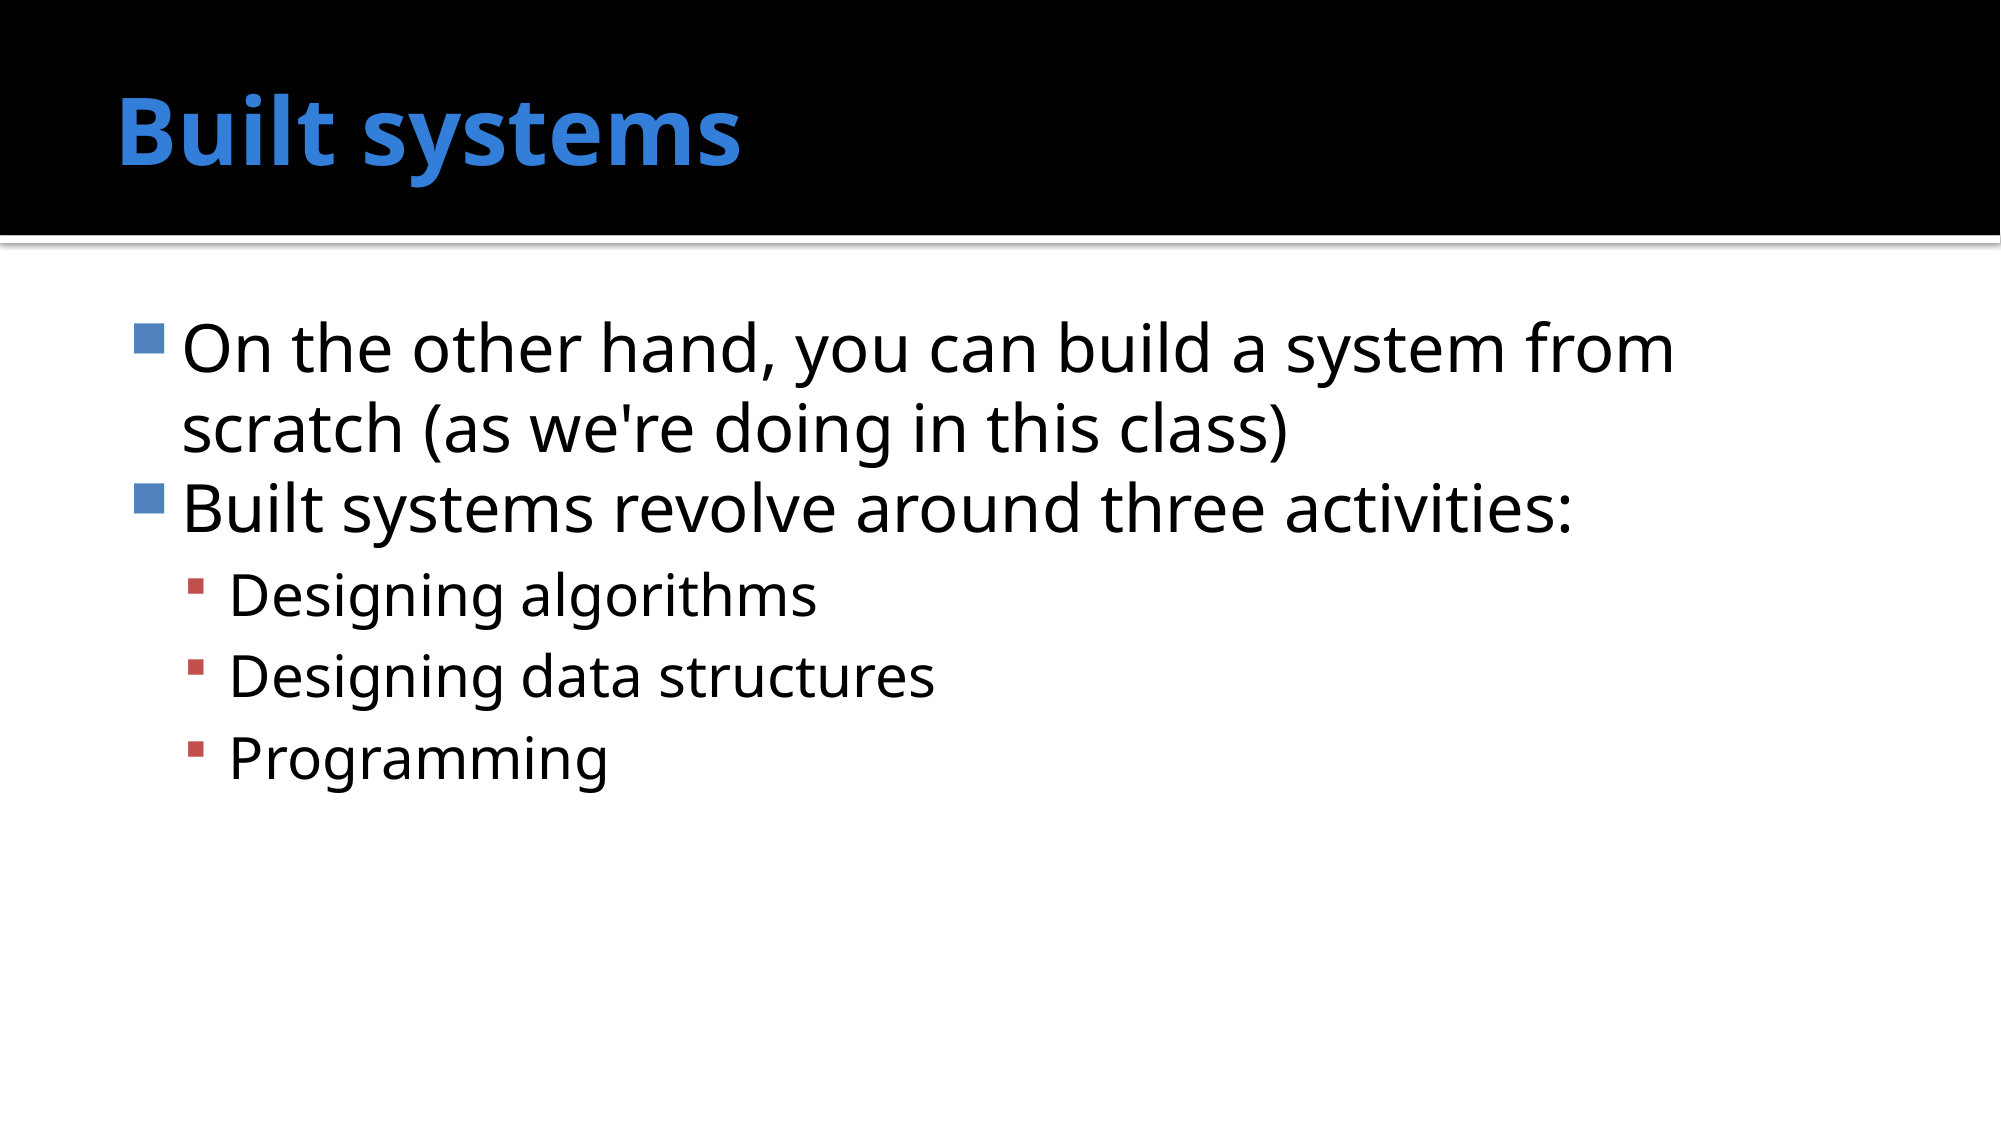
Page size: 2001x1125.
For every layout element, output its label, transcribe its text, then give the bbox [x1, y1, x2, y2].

title Built systems [99, 25, 1900, 231]
list On the other hand, you can build a system from scratch (as we're doing in this class) Built systems revolve around three activities: Designing algorithms Designing data structures Programming [99, 291, 1900, 1050]
